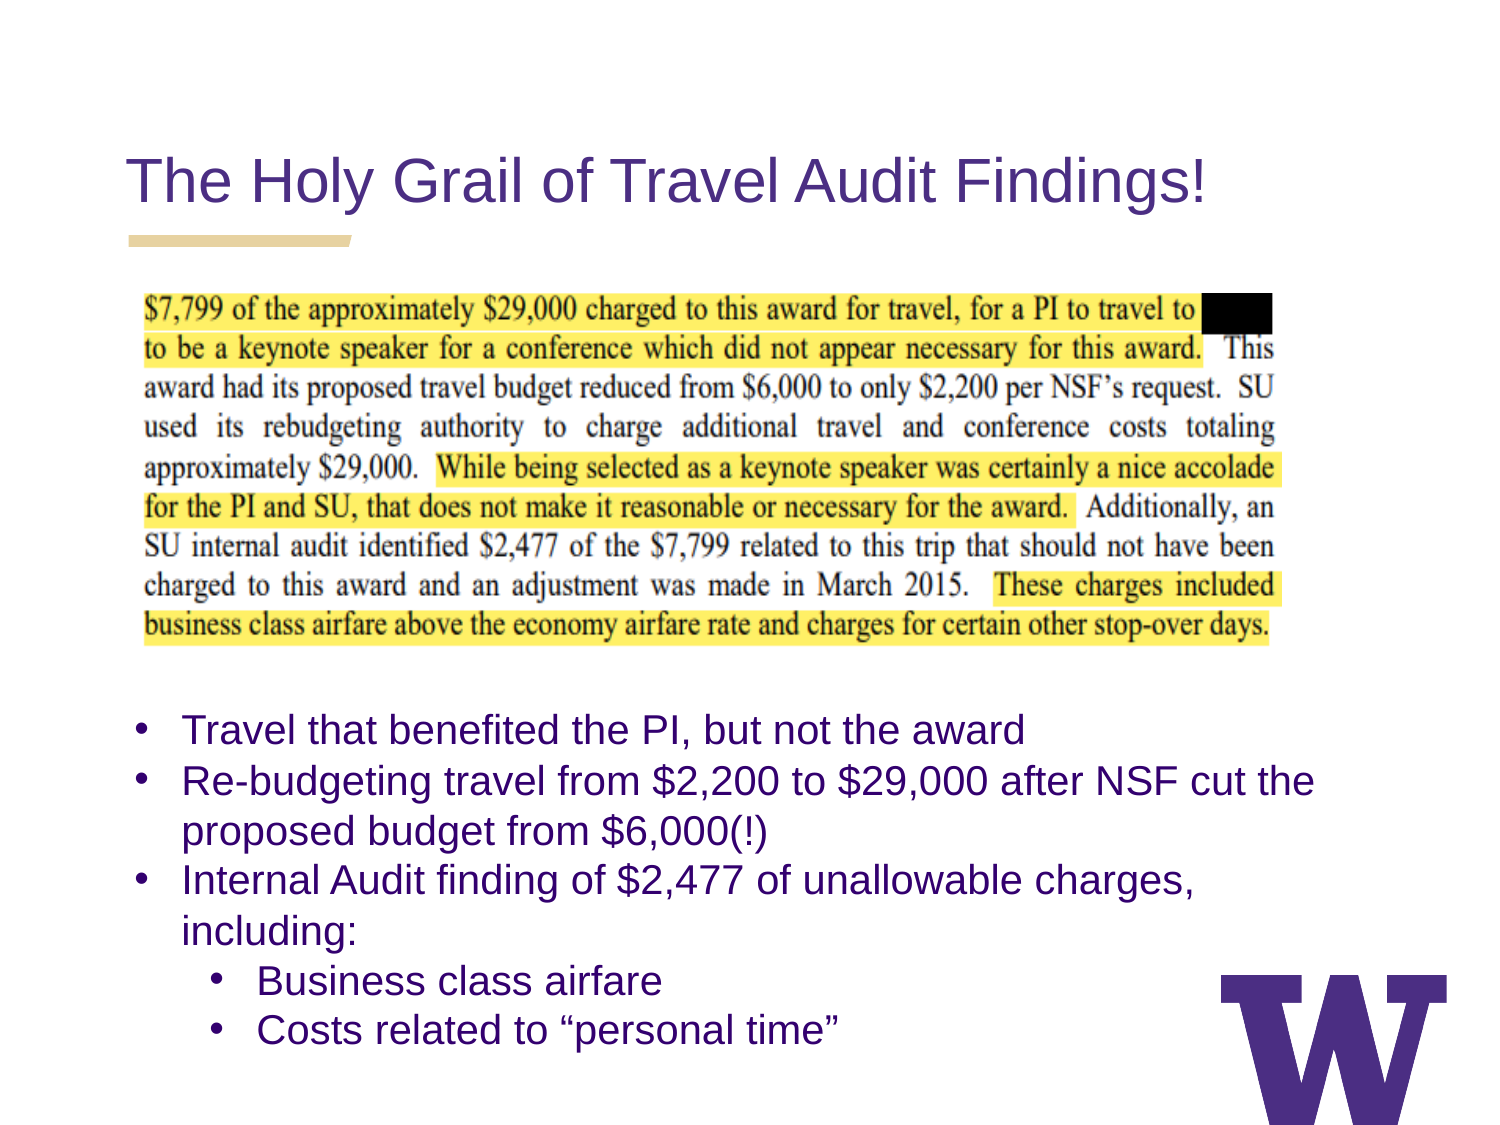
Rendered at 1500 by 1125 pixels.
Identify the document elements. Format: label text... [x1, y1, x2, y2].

picture [128, 235, 352, 247]
list The Holy Grail of Travel Audit Findings! [110, 60, 1453, 224]
text_box Travel that benefited the PI, but not the award Re-budgeting travel from $2,200 to $29,000 after NSF cut the proposed budget from $6,000(!) Internal Audit finding of $2,477 of unallowable charges, including: Business class airfare Costs related to “personal time” [119, 695, 1339, 1061]
picture [1221, 975, 1447, 1125]
picture [142, 292, 1287, 654]
